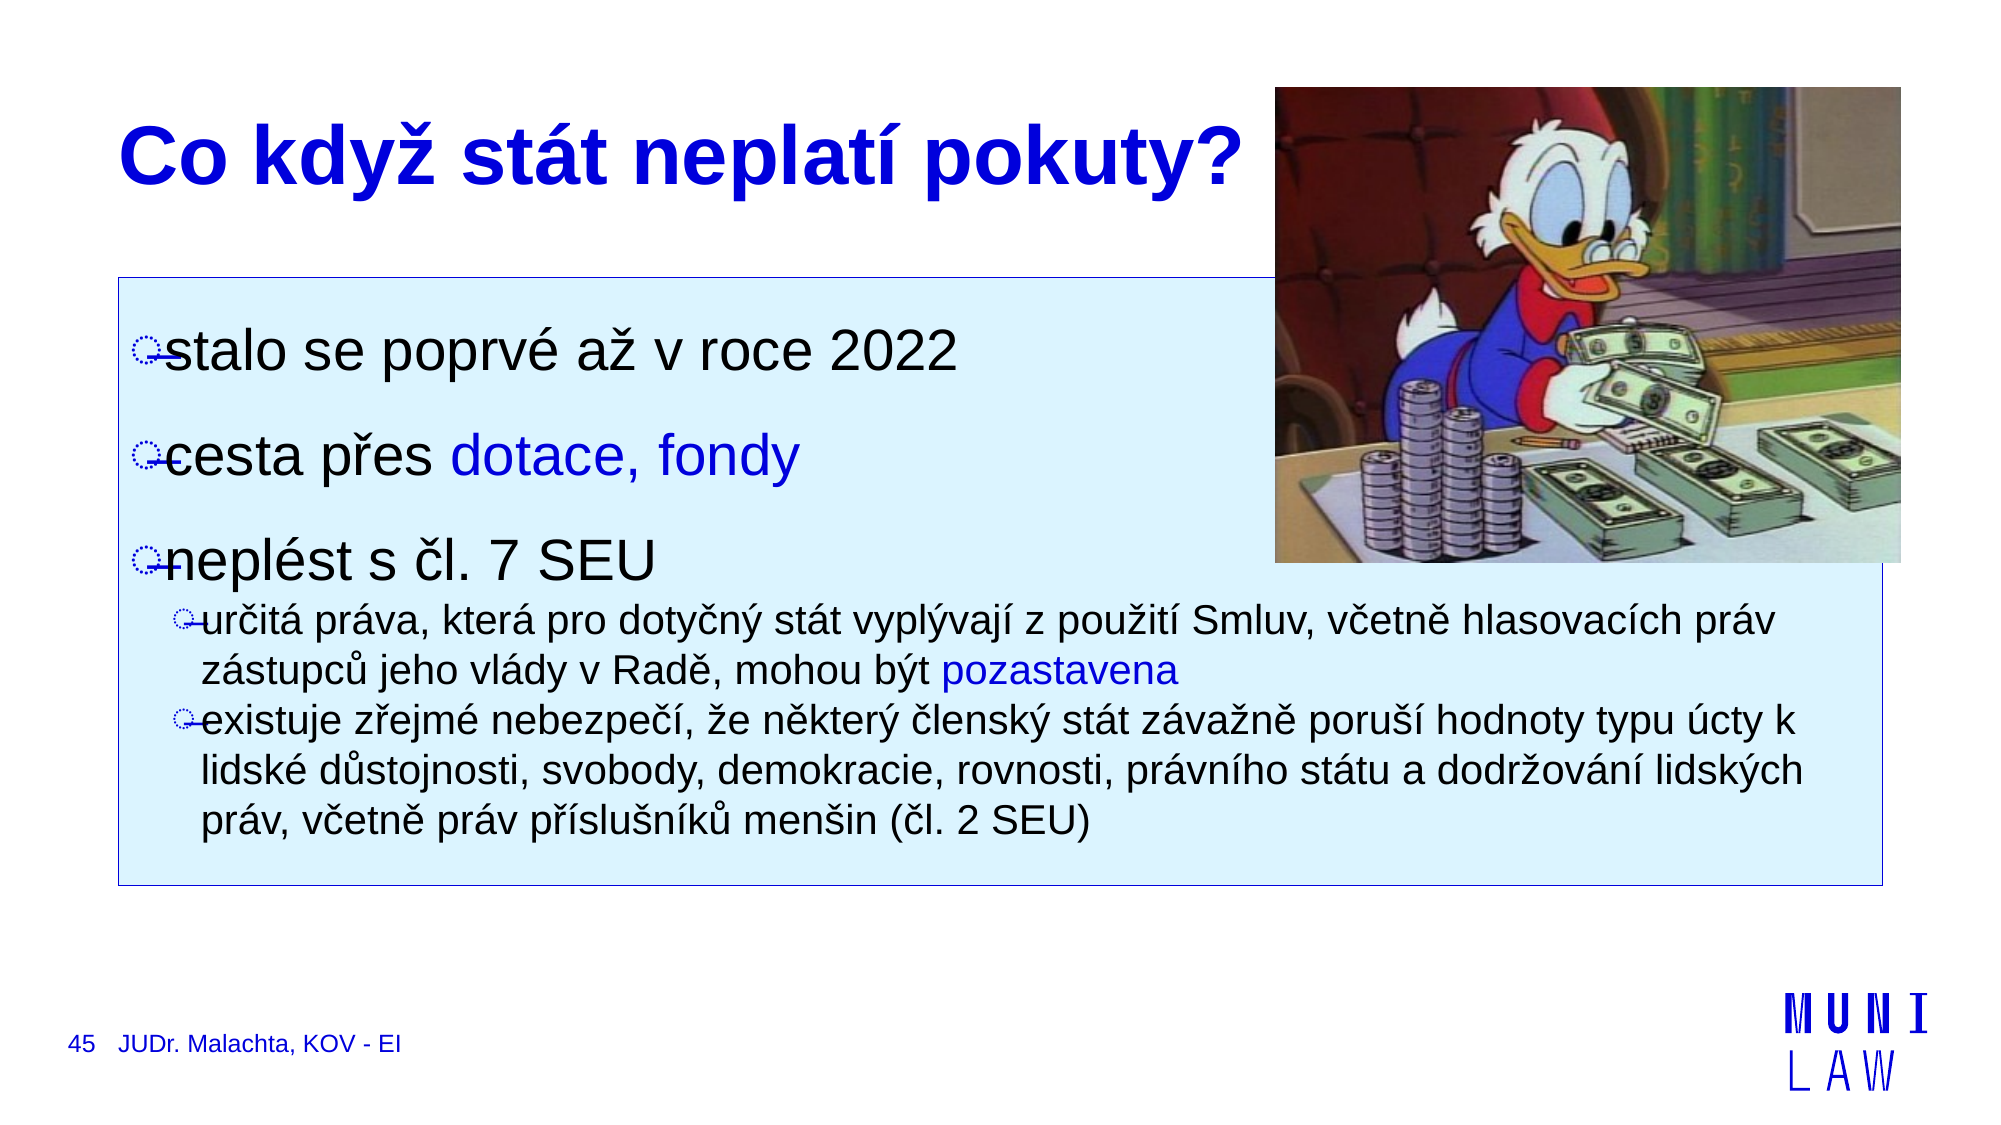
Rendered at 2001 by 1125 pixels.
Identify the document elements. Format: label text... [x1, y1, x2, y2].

list stalo se poprvé až v roce 2022 cesta přes dotace, fondy neplést s čl. 7 SEU určitá práva, která pro dotyčný stát vyplývají z použití Smluv, včetně hlasovacích práv zástupců jeho vlády v Radě, mohou být pozastavena existuje zřejmé nebezpečí, že některý členský stát závažně poruší hodnoty typu úcty k lidské důstojnosti, svobody, demokracie, rovnosti, právního státu a dodržování lidských práv, včetně práv příslušníků menšin (čl. 2 SEU) [118, 277, 1883, 886]
title Co když stát neplatí pokuty? [118, 118, 1270, 193]
footer JUDr. Malachta, KOV - EI [118, 1021, 1418, 1063]
slide_number 45 [67, 1021, 110, 1063]
picture [1275, 87, 1902, 563]
